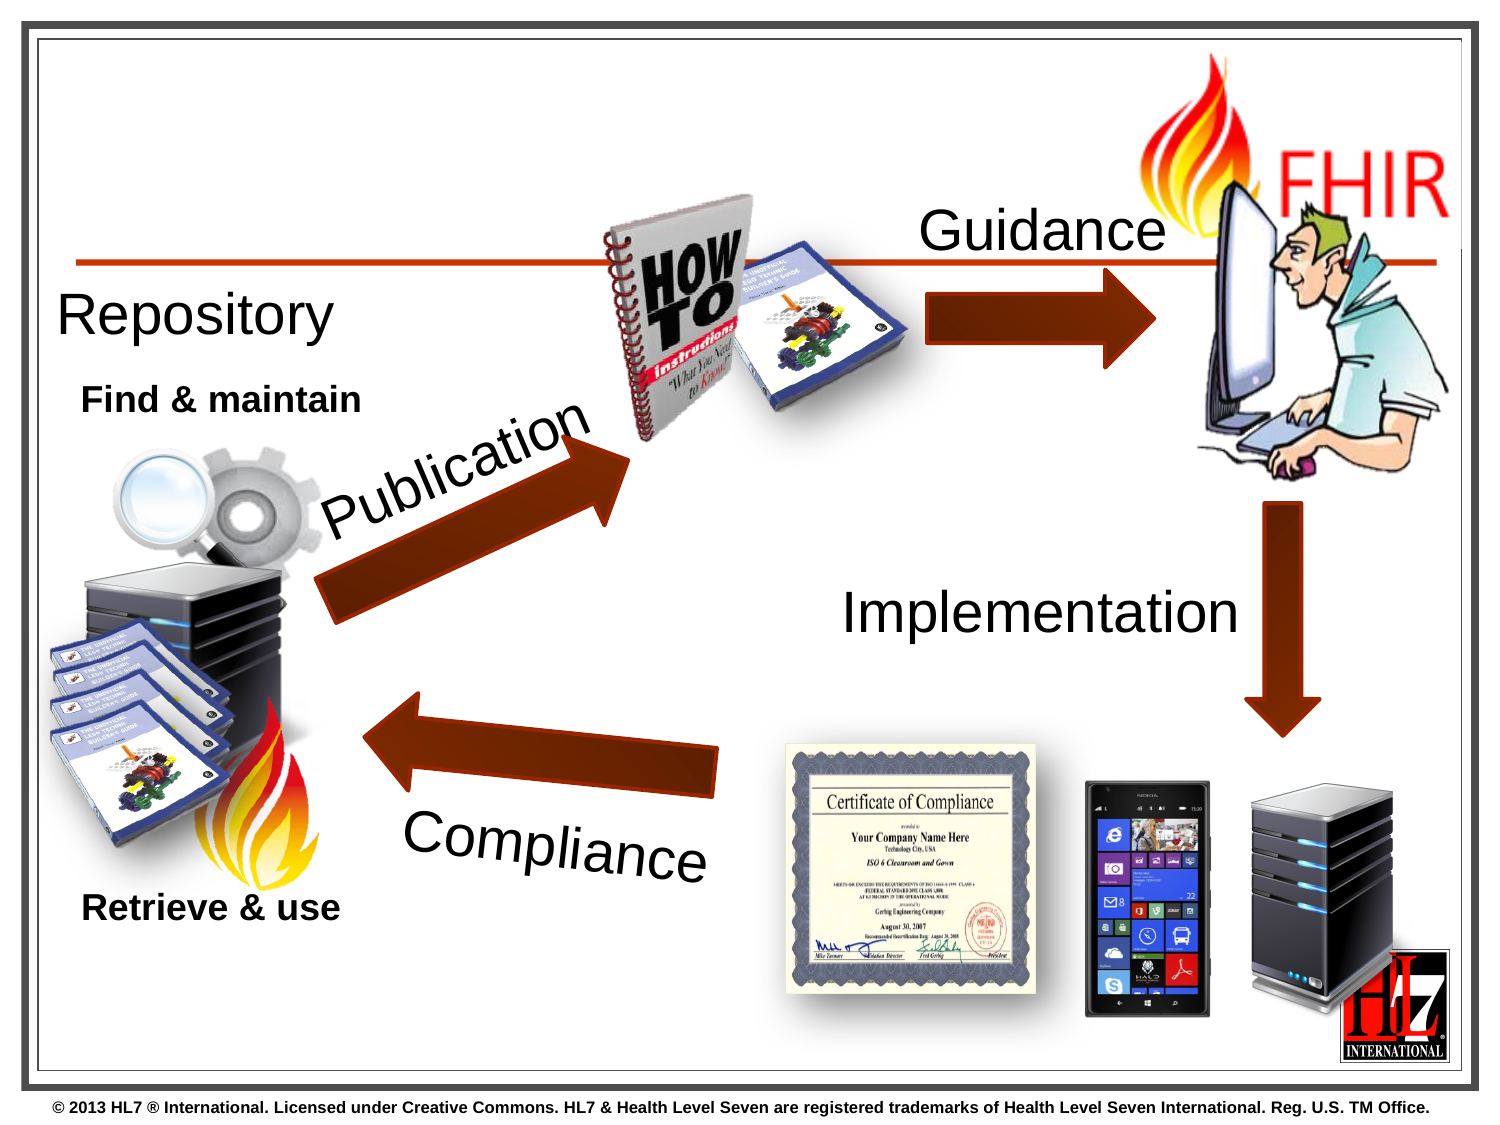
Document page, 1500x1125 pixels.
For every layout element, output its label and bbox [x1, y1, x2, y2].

text_box [296, 175, 898, 580]
text_box [384, 705, 752, 890]
text_box [785, 503, 1426, 1020]
picture [1340, 949, 1450, 1063]
text_box [40, 268, 379, 937]
picture [1128, 42, 1462, 249]
text_box [903, 149, 1456, 512]
